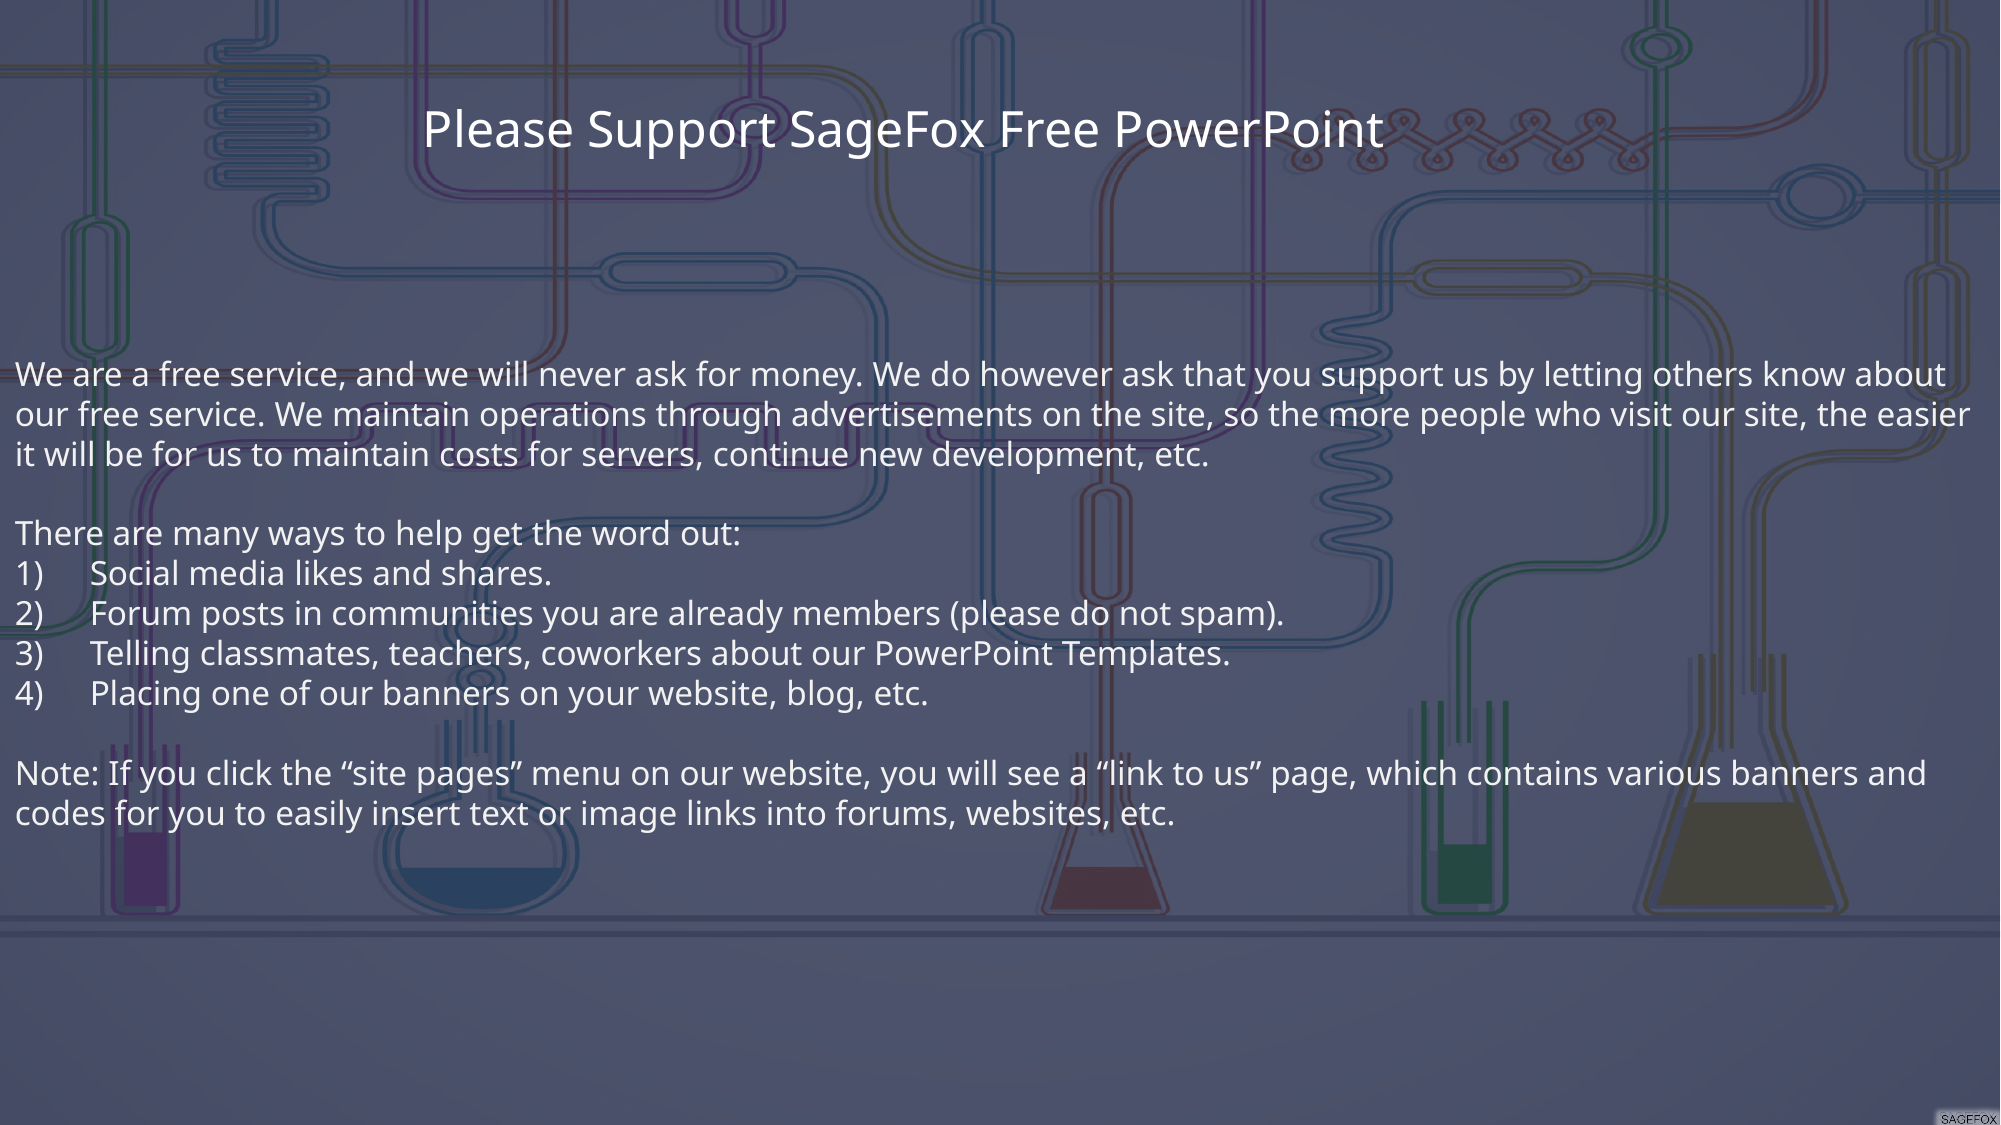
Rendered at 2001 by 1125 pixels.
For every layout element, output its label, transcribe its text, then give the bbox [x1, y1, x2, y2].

title Please Support SageFox Free PowerPoint [363, 72, 1444, 190]
text_box We are a free service, and we will never ask for money. We do however ask that you support us by letting others know about our free service. We maintain operations through advertisements on the site, so the more people who visit our site, the easier it will be for us to maintain costs for servers, continue new development, etc. There are many ways to help get the word out: Social media likes and shares. Forum posts in communities you are already members (please do not spam). Telling classmates, teachers, coworkers about our PowerPoint Templates. Placing one of our banners on your website, blog, etc. Note: If you click the “site pages” menu on our website, you will see a “link to us” page, which contains various banners and codes for you to easily insert text or image links into forums, websites, etc. [0, 0, 2000, 1125]
picture [1938, 1114, 1999, 1125]
